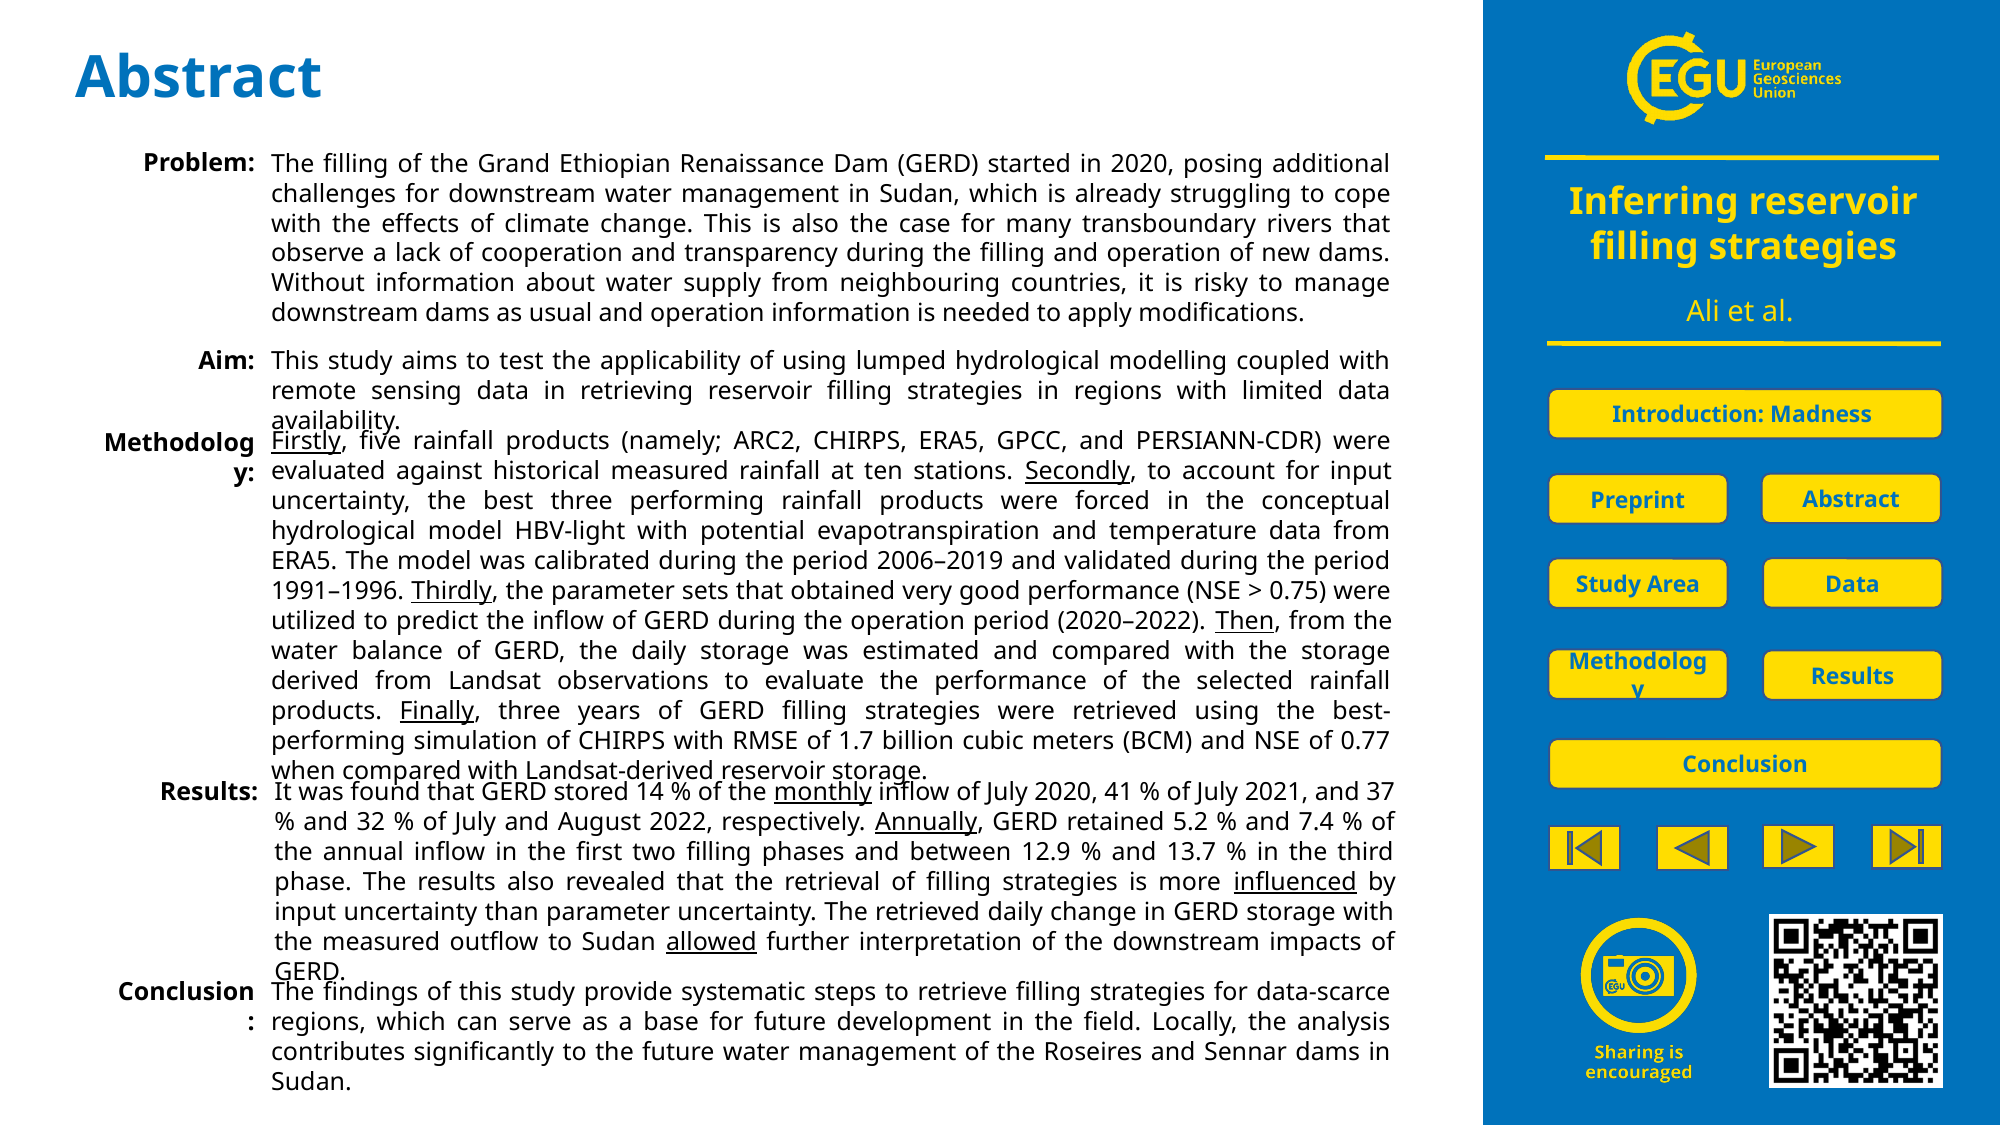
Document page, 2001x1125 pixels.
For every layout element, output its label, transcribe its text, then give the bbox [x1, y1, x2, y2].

text_box The findings of this study provide systematic steps to retrieve filling strategies for data-scarce regions, which can serve as a base for future development in the field. Locally, the analysis contributes significantly to the future water management of the Roseires and Sennar dams in Sudan. [256, 968, 1408, 1104]
text_box This study aims to test the applicability of using lumped hydrological modelling coupled with remote sensing data in retrieving reservoir filling strategies in regions with limited data availability. [256, 337, 1408, 417]
text_box Methodology [1547, 648, 1729, 701]
text_box Aim: [119, 337, 270, 383]
text_box Results: [129, 767, 274, 813]
text_box Study Area [1547, 557, 1729, 610]
text_box It was found that GERD stored 14 % of the monthly inflow of July 2020, 41 % of July 2021, and 37 % and 32 % of July and August 2022, respectively. Annually, GERD retained 5.2 % and 7.4 % of the annual inflow in the first two filling phases and between 12.9 % and 13.7 % in the third phase. The results also revealed that the retrieval of filling strategies is more influenced by input uncertainty than parameter uncertainty. The retrieved daily change in GERD storage with the measured outflow to Sudan allowed further interpretation of the downstream impacts of GERD. [259, 768, 1411, 993]
text_box [1656, 825, 1729, 871]
text_box Preprint [1547, 473, 1729, 525]
picture [1619, 27, 1846, 131]
text_box Conclusion: [98, 968, 270, 1044]
text_box The filling of the Grand Ethiopian Renaissance Dam (GERD) started in 2020, posing additional challenges for downstream water management in Sudan, which is already struggling to cope with the effects of climate change. This is also the case for many transboundary rivers that observe a lack of cooperation and transparency during the filling and operation of new dams. Without information about water supply from neighbouring countries, it is risky to manage downstream dams as usual and operation information is needed to apply modifications. [256, 139, 1408, 335]
text_box Abstract [1760, 472, 1942, 525]
picture [1573, 911, 1703, 1091]
text_box Abstract [60, 31, 340, 117]
text_box Problem: [119, 139, 270, 184]
text_box Methodology: [75, 418, 270, 494]
text_box [1871, 824, 1943, 870]
text_box Results [1761, 649, 1944, 701]
text_box [1548, 825, 1621, 871]
picture [1769, 914, 1943, 1088]
text_box Firstly, five rainfall products (namely; ARC2, CHIRPS, ERA5, GPCC, and PERSIANN-CDR) were evaluated against historical measured rainfall at ten stations. Secondly, to account for input uncertainty, the best three performing rainfall products were forced in the conceptual hydrological model HBV-light with potential evapotranspiration and temperature data from ERA5. The model was calibrated during the period 2006–2019 and validated during the period 1991–1996. Thirdly, the parameter sets that obtained very good performance (NSE > 0.75) were utilized to predict the inflow of GERD during the operation period (2020–2022). Then, from the water balance of GERD, the daily storage was estimated and compared with the storage derived from Landsat observations to evaluate the performance of the selected rainfall products. Finally, three years of GERD filling strategies were retrieved using the best-performing simulation of CHIRPS with RMSE of 1.7 billion cubic meters (BCM) and NSE of 0.77 when compared with Landsat-derived reservoir storage. [256, 417, 1408, 768]
text_box Introduction: Madness [1547, 387, 1944, 440]
text_box Conclusion [1547, 737, 1943, 790]
text_box [1483, 0, 2000, 1125]
text_box Inferring reservoir filling strategies [1545, 169, 1943, 275]
text_box [1762, 824, 1835, 869]
text_box Data [1761, 557, 1944, 609]
text_box Ali et al. [1545, 285, 1943, 335]
